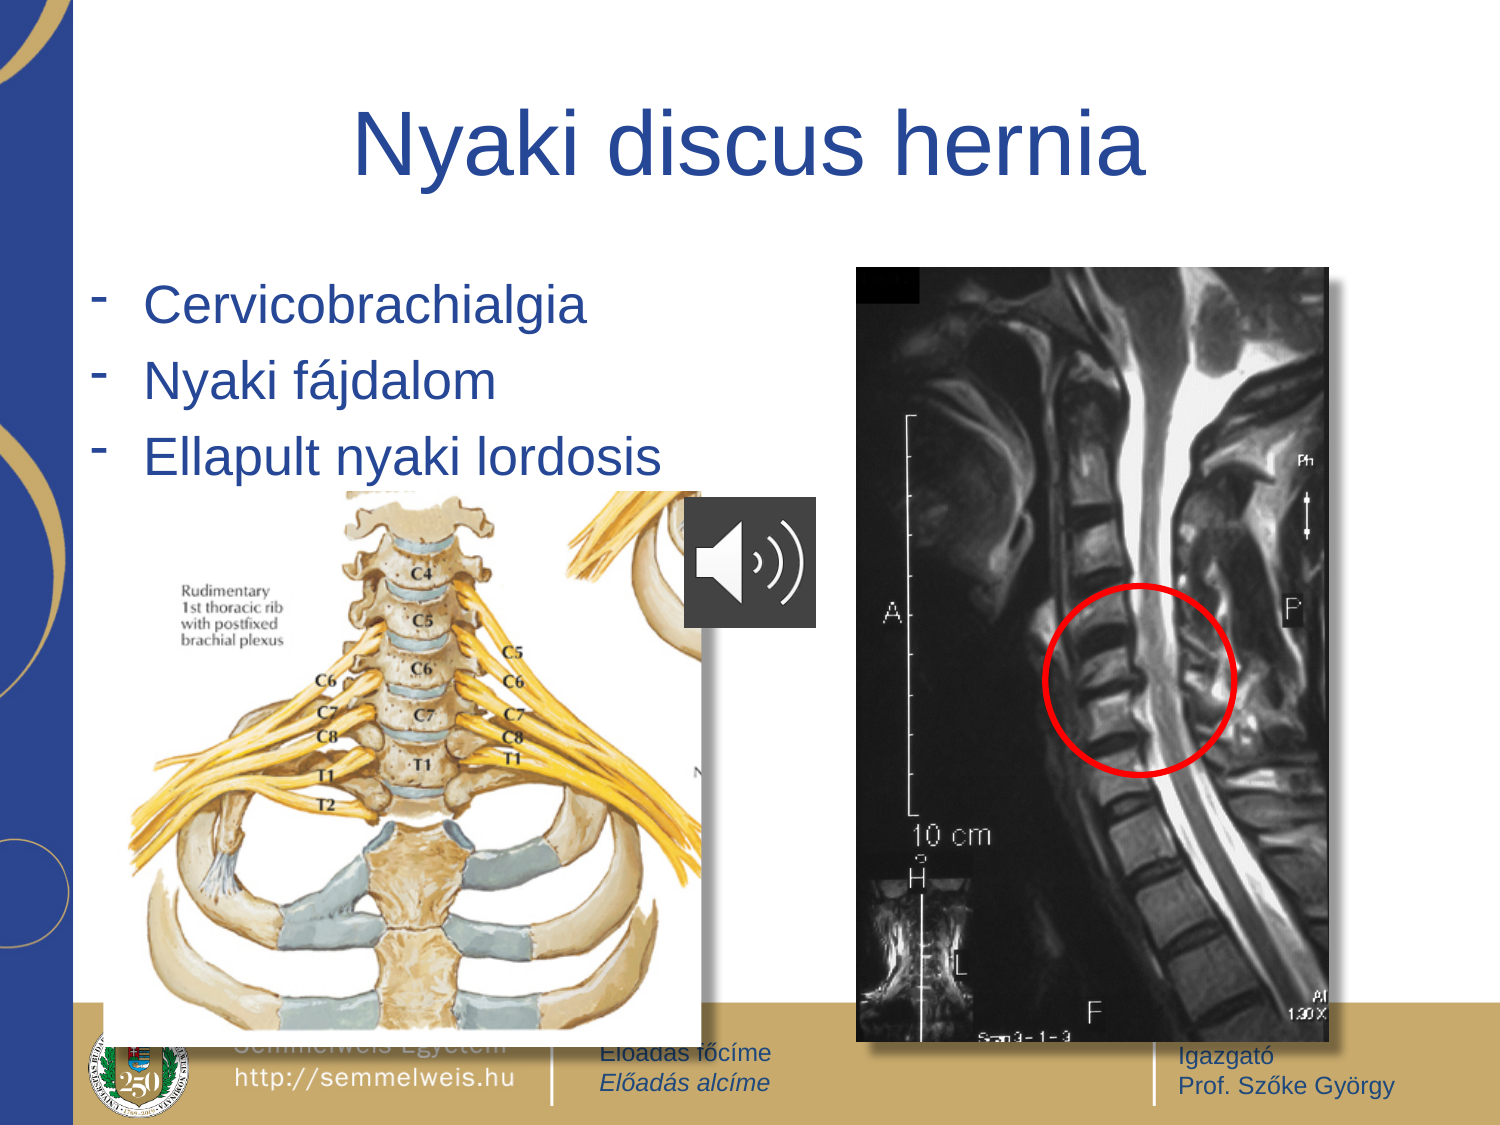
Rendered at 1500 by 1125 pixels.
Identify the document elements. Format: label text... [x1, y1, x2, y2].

picture [0, 0, 1500, 1125]
list Cervicobrachialgia Nyaki fájdalom Ellapult nyaki lordosis [75, 262, 703, 539]
title Nyaki discus hernia [75, 45, 1425, 233]
